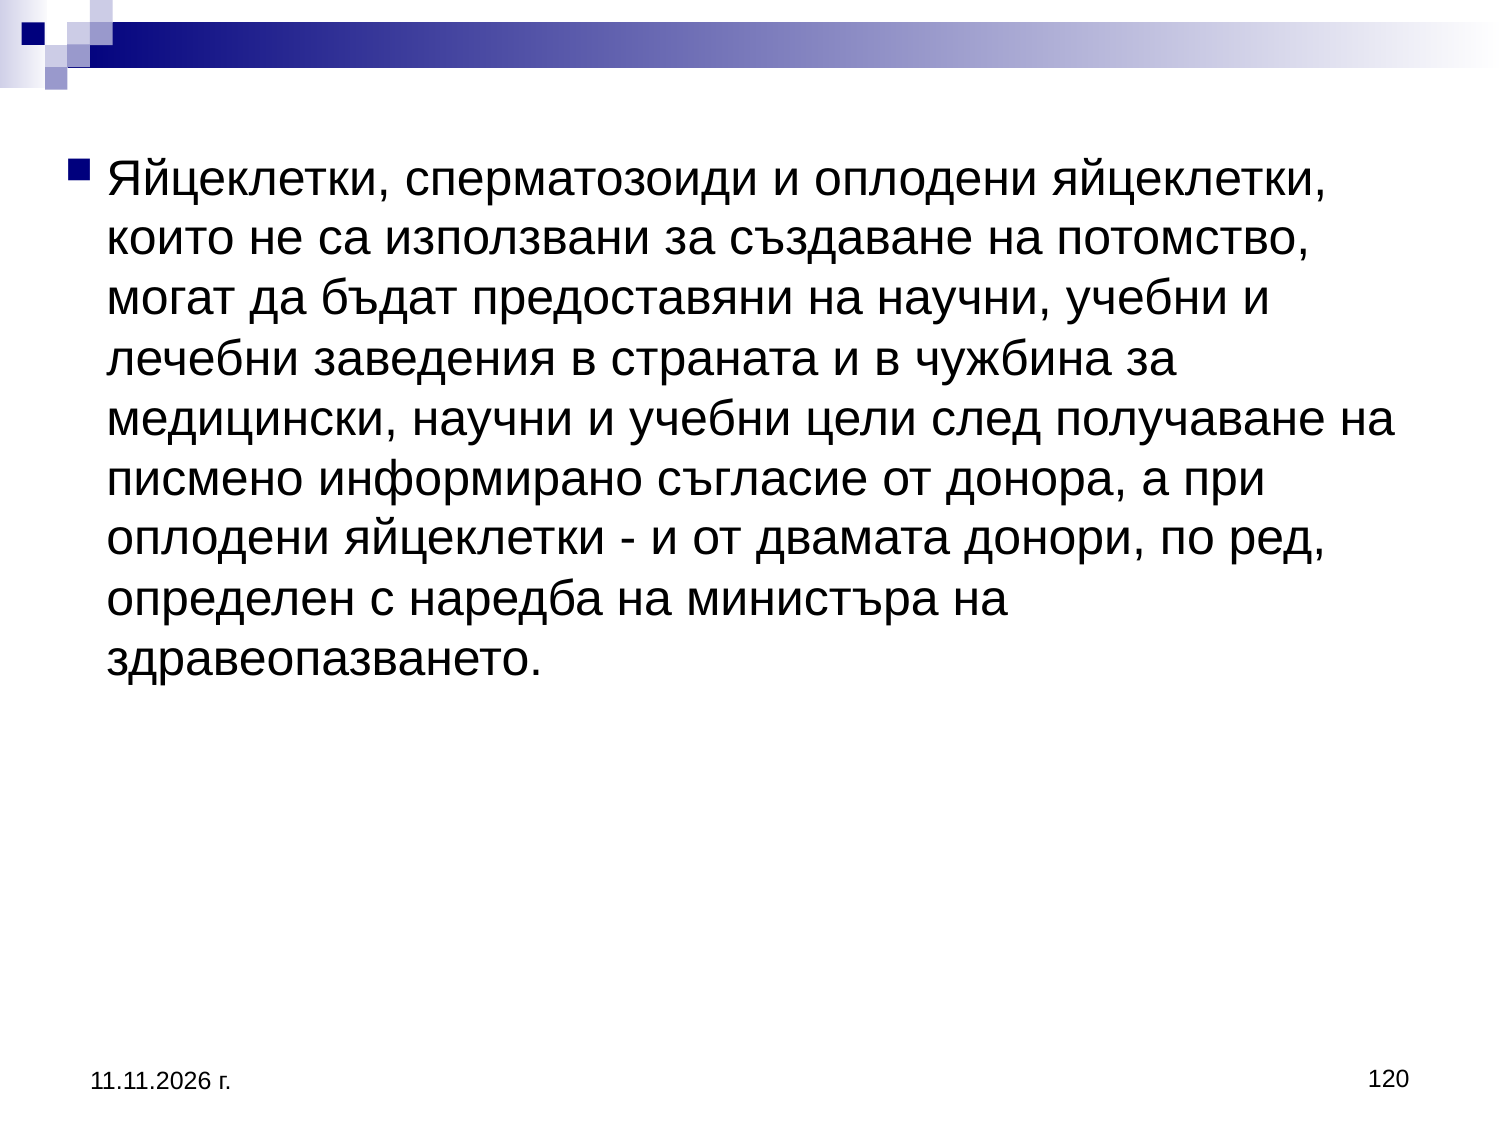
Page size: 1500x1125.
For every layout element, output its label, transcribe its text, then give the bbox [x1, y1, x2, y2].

slide_number 120 [1074, 1025, 1425, 1100]
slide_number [75, 1024, 425, 1103]
list Яйцеклетки, сперматозоиди и оплодени яйцеклетки, които не са използвани за създаване на потомство, могат да бъдат предоставяни на научни, учебни и лечебни заведения в страната и в чужбина за медицински, научни и учебни цели след получаване на писмено информирано съгласие от донора, а при оплодени яйцеклетки - и от двамата донори, по ред, определен с наредба на министъра на здравеопазването. [50, 137, 1438, 738]
